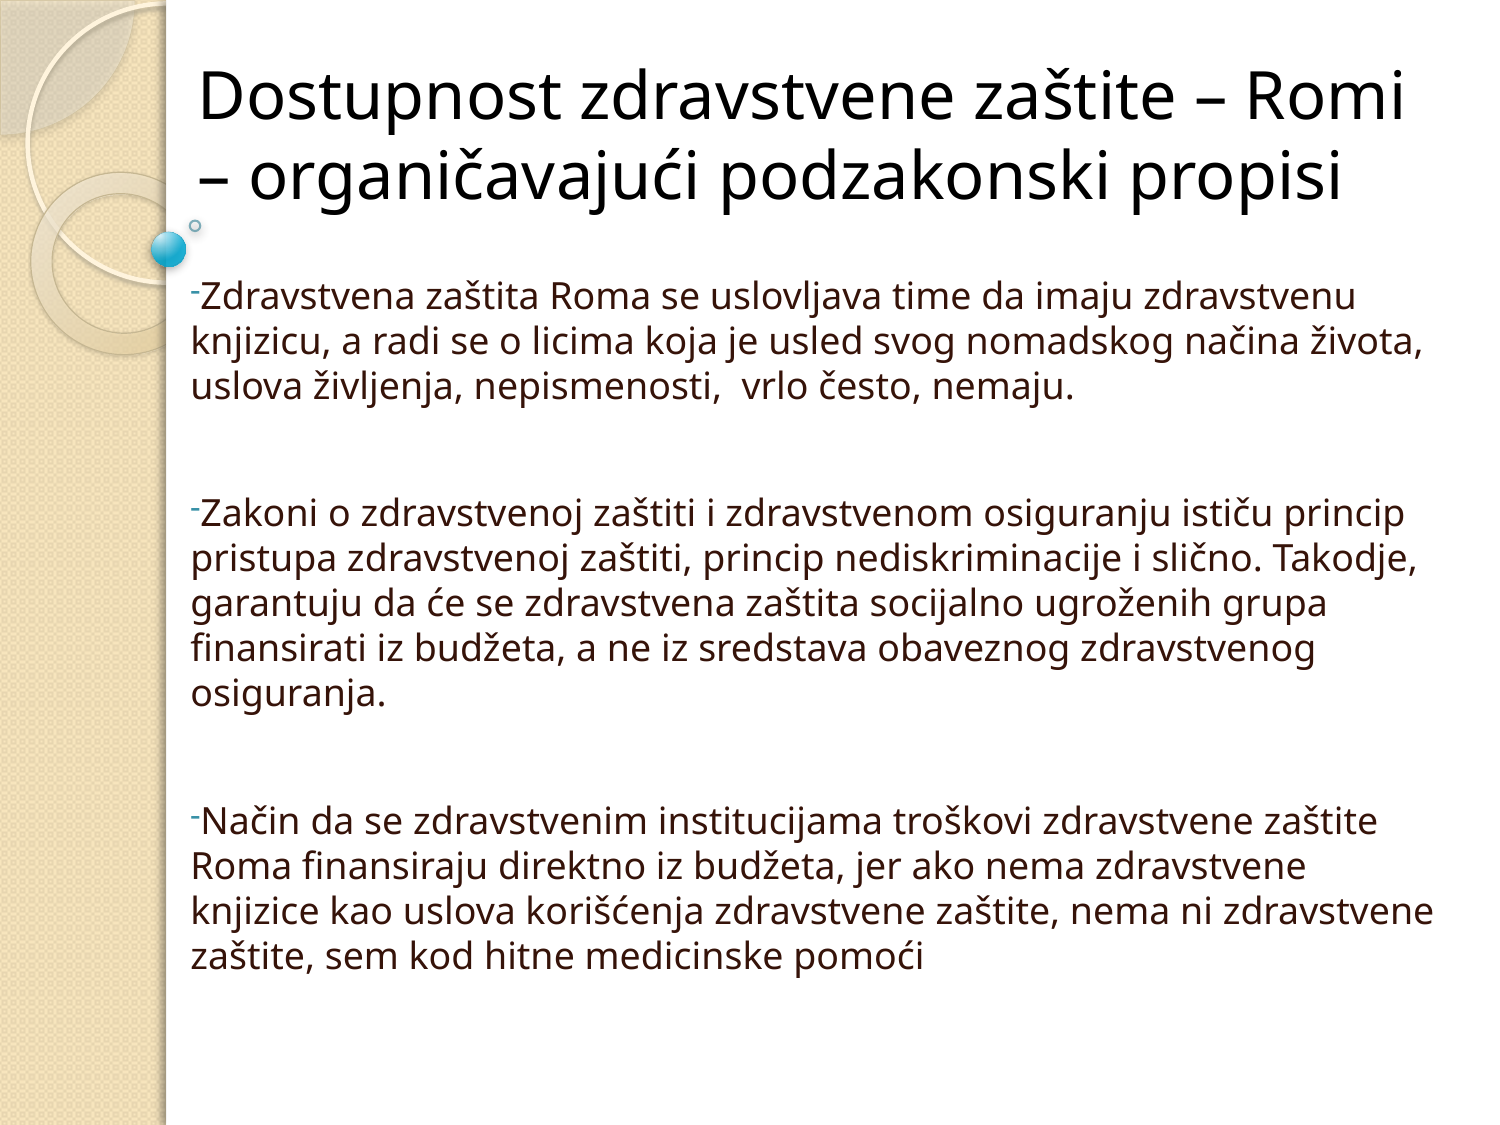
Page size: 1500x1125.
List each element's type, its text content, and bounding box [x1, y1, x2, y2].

title Dostupnost zdravstvene zaštite – Romi – organičavajući podzakonski propisi [183, 30, 1453, 208]
subtitle Zdravstvena zaštita Roma se uslovljava time da imaju zdravstvenu knjizicu, a radi se o licima koja je usled svog nomadskog načina života, uslova življenja, nepismenosti, vrlo često, nemaju. Zakoni o zdravstvenoj zaštiti i zdravstvenom osiguranju ističu princip pristupa zdravstvenoj zaštiti, princip nediskriminacije i slično. Takodje, garantuju da će se zdravstvena zaštita socijalno ugroženih grupa finansirati iz budžeta, a ne iz sredstava obaveznog zdravstvenog osiguranja. Način da se zdravstvenim institucijama troškovi zdravstvene zaštite Roma finansiraju direktno iz budžeta, jer ako nema zdravstvene knjizice kao uslova korišćenja zdravstvene zaštite, nema ni zdravstvene zaštite, sem kod hitne medicinske pomoći [171, 208, 1453, 1047]
